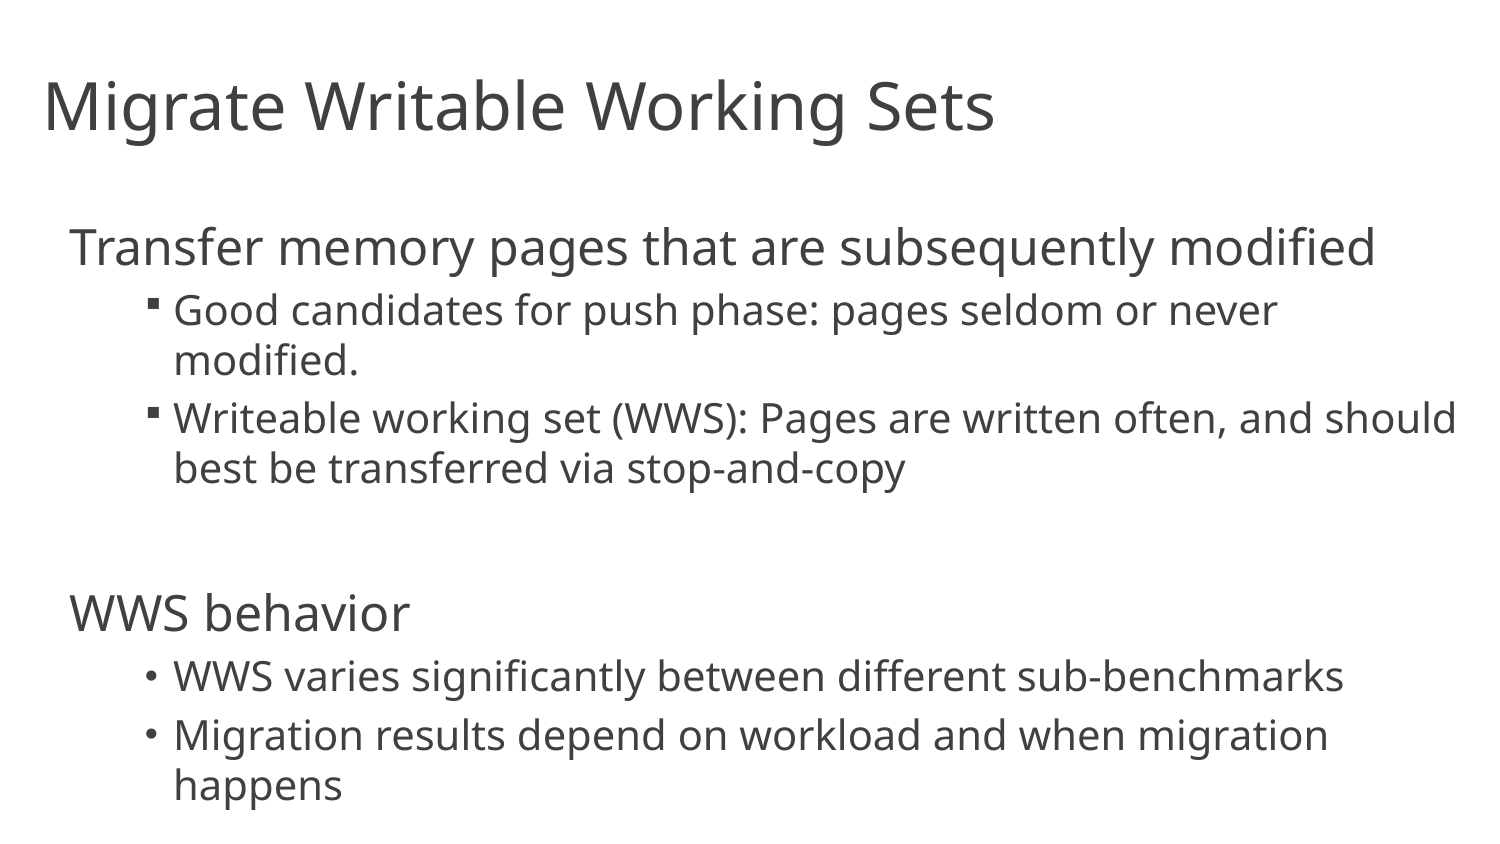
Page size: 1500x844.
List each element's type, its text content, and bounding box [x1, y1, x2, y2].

list Transfer memory pages that are subsequently modified Good candidates for push phase: pages seldom or never modified. Writeable working set (WWS): Pages are written often, and should best be transferred via stop-and-copy WWS behavior WWS varies significantly between different sub-benchmarks Migration results depend on workload and when migration happens [54, 207, 1480, 776]
title Migrate Writable Working Sets [27, 33, 1480, 175]
